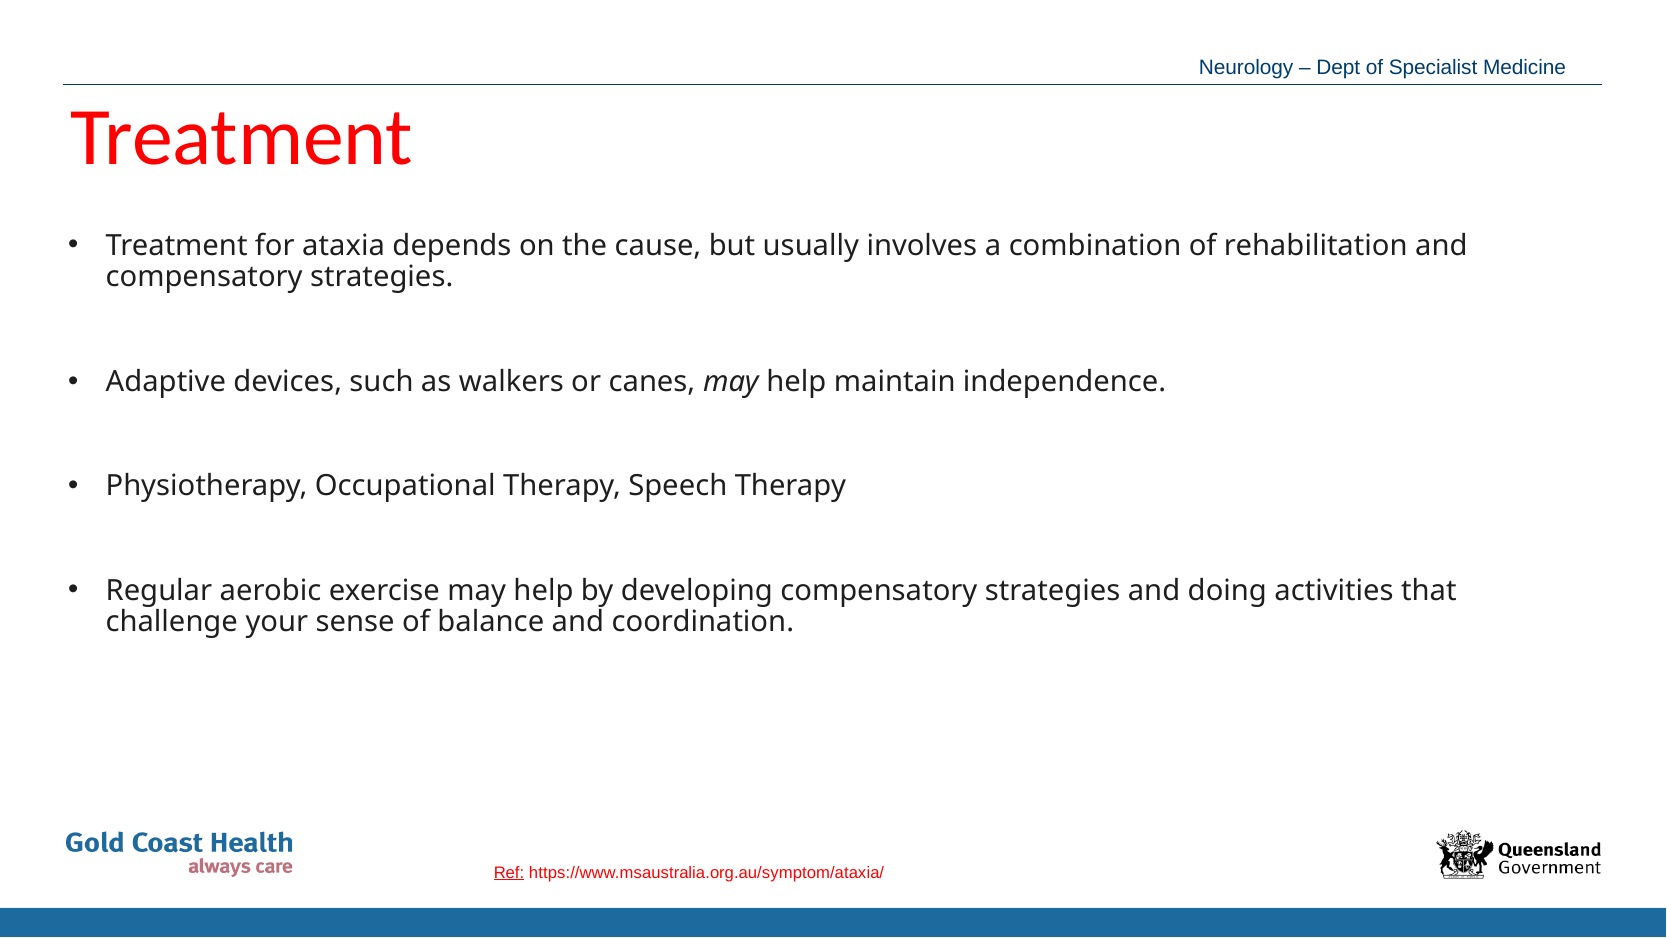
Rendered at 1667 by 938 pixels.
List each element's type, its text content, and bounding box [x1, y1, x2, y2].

text_box Treatment for ataxia depends on the cause, but usually involves a combination of rehabilitation and compensatory strategies. Adaptive devices, such as walkers or canes, may help maintain independence. Physiotherapy, Occupational Therapy, Speech Therapy Regular aerobic exercise may help by developing compensatory strategies and doing activities that challenge your sense of balance and coordination. [53, 222, 1591, 796]
text_box Treatment [55, 86, 1654, 190]
picture [0, 0, 1666, 937]
text_box Ref: https://www.msaustralia.org.au/symptom/ataxia/ [478, 854, 1087, 890]
text_box [41, 173, 1640, 765]
